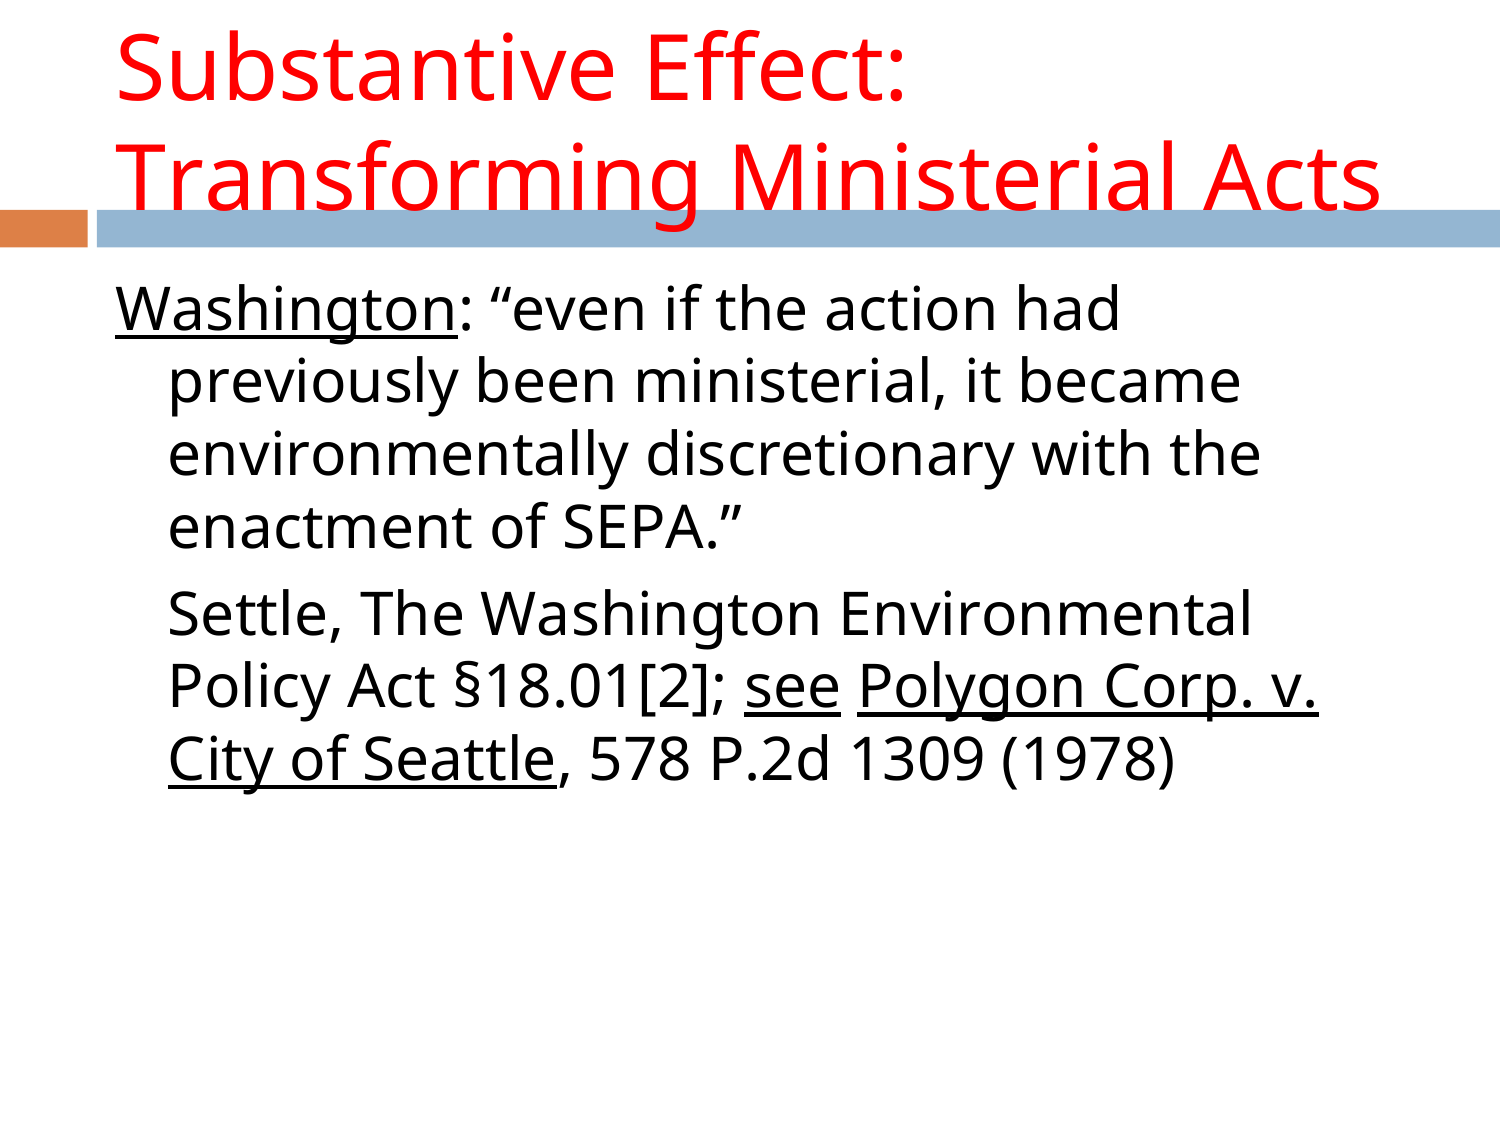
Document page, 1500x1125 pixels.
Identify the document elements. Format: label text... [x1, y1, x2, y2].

text_box Washington: “even if the action had previously been ministerial, it became environmentally discretionary with the enactment of SEPA.” Settle, The Washington Environmental Policy Act §18.01[2]; see Polygon Corp. v. City of Seattle, 578 P.2d 1309 (1978) [100, 262, 1438, 1000]
title Substantive Effect: Transforming Ministerial Acts [100, 37, 1438, 200]
